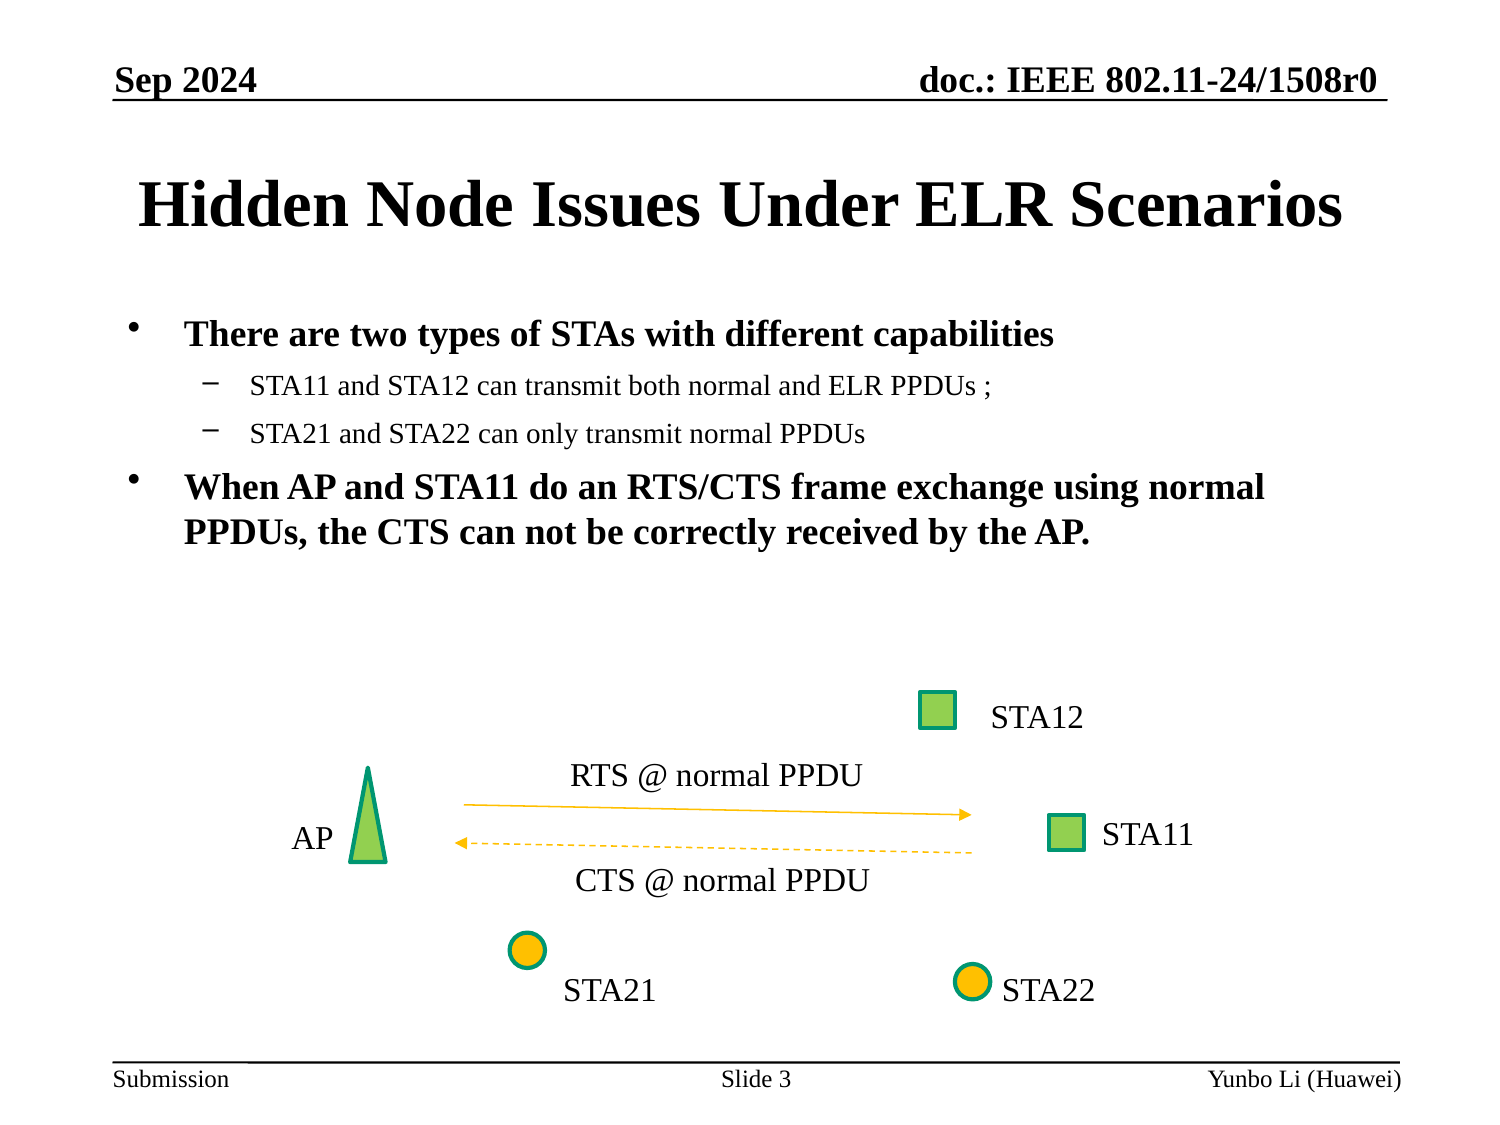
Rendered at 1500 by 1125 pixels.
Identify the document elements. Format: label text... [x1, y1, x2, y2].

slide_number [114, 54, 259, 101]
text_box [1047, 813, 1086, 852]
text_box STA22 [987, 960, 1111, 1016]
footer Yunbo Li (Huawei) [1204, 1061, 1402, 1093]
list There are two types of STAs with different capabilities STA11 and STA12 can transmit both normal and ELR PPDUs ; STA21 and STA22 can only transmit normal PPDUs When AP and STA11 do an RTS/CTS frame exchange using normal PPDUs, the CTS can not be correctly received by the AP. [112, 301, 1388, 1038]
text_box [454, 842, 972, 854]
text_box [918, 690, 957, 730]
text_box CTS @ normal PPDU [560, 861, 886, 905]
text_box RTS @ normal PPDU [555, 745, 879, 801]
text_box STA11 [1087, 804, 1210, 860]
text_box STA21 [548, 960, 672, 1016]
text_box [952, 961, 987, 1002]
text_box [349, 765, 388, 865]
text_box STA12 [975, 688, 1100, 743]
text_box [463, 804, 972, 816]
slide_number Slide 3 [712, 1061, 800, 1093]
title Hidden Node Issues Under ELR Scenarios [112, 112, 1388, 288]
text_box AP [276, 809, 349, 864]
text_box [507, 930, 548, 971]
